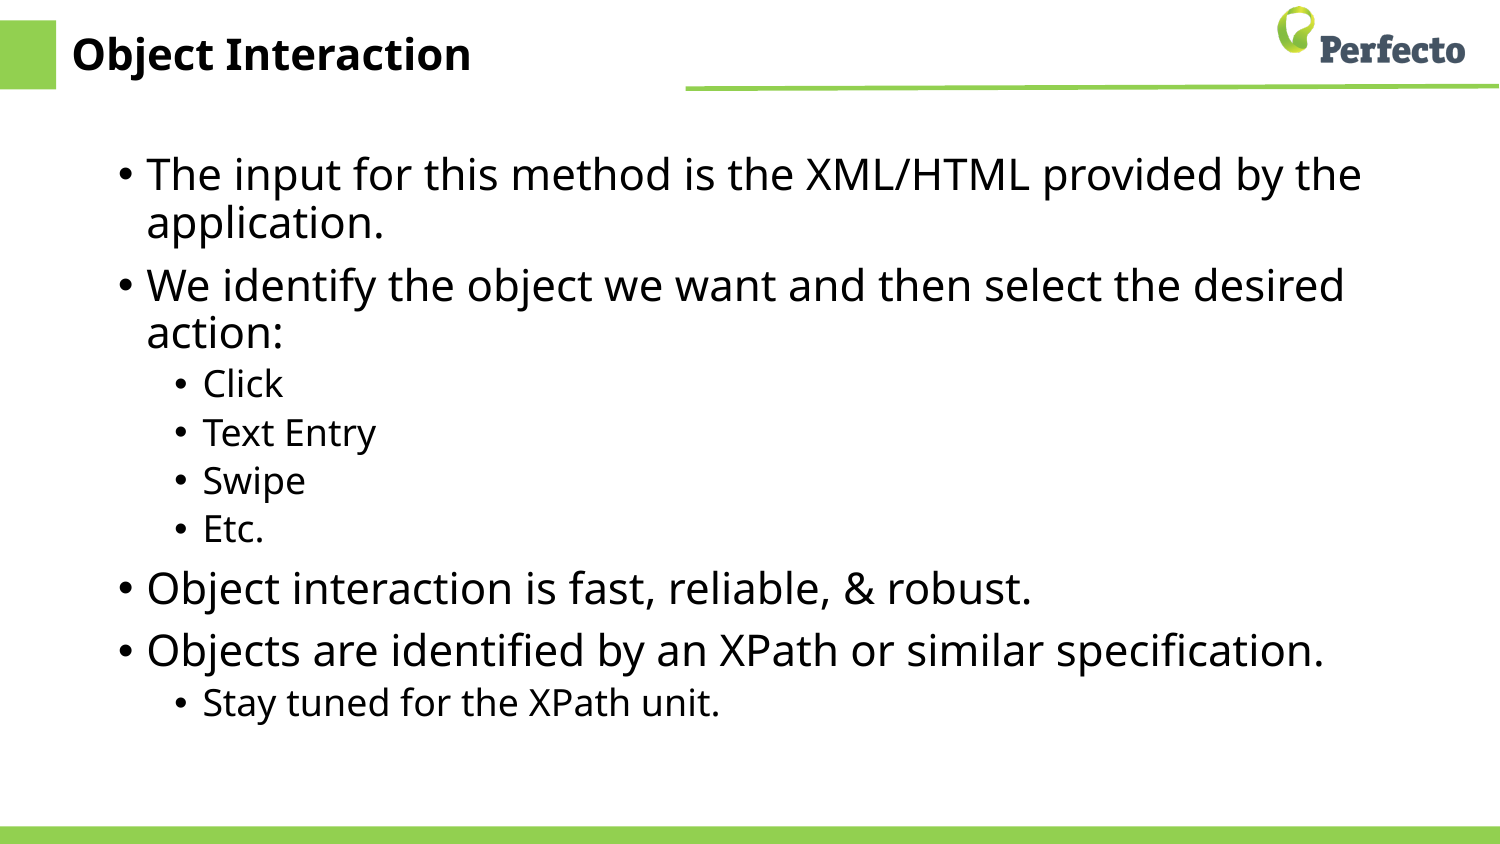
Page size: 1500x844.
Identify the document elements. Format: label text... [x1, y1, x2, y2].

list The input for this method is the XML/HTML provided by the application. We identify the object we want and then select the desired action: Click Text Entry Swipe Etc. Object interaction is fast, reliable, & robust. Objects are identified by an XPath or similar specification. Stay tuned for the XPath unit. [103, 145, 1397, 719]
title Object Interaction [56, 7, 686, 105]
picture [1276, 6, 1477, 67]
